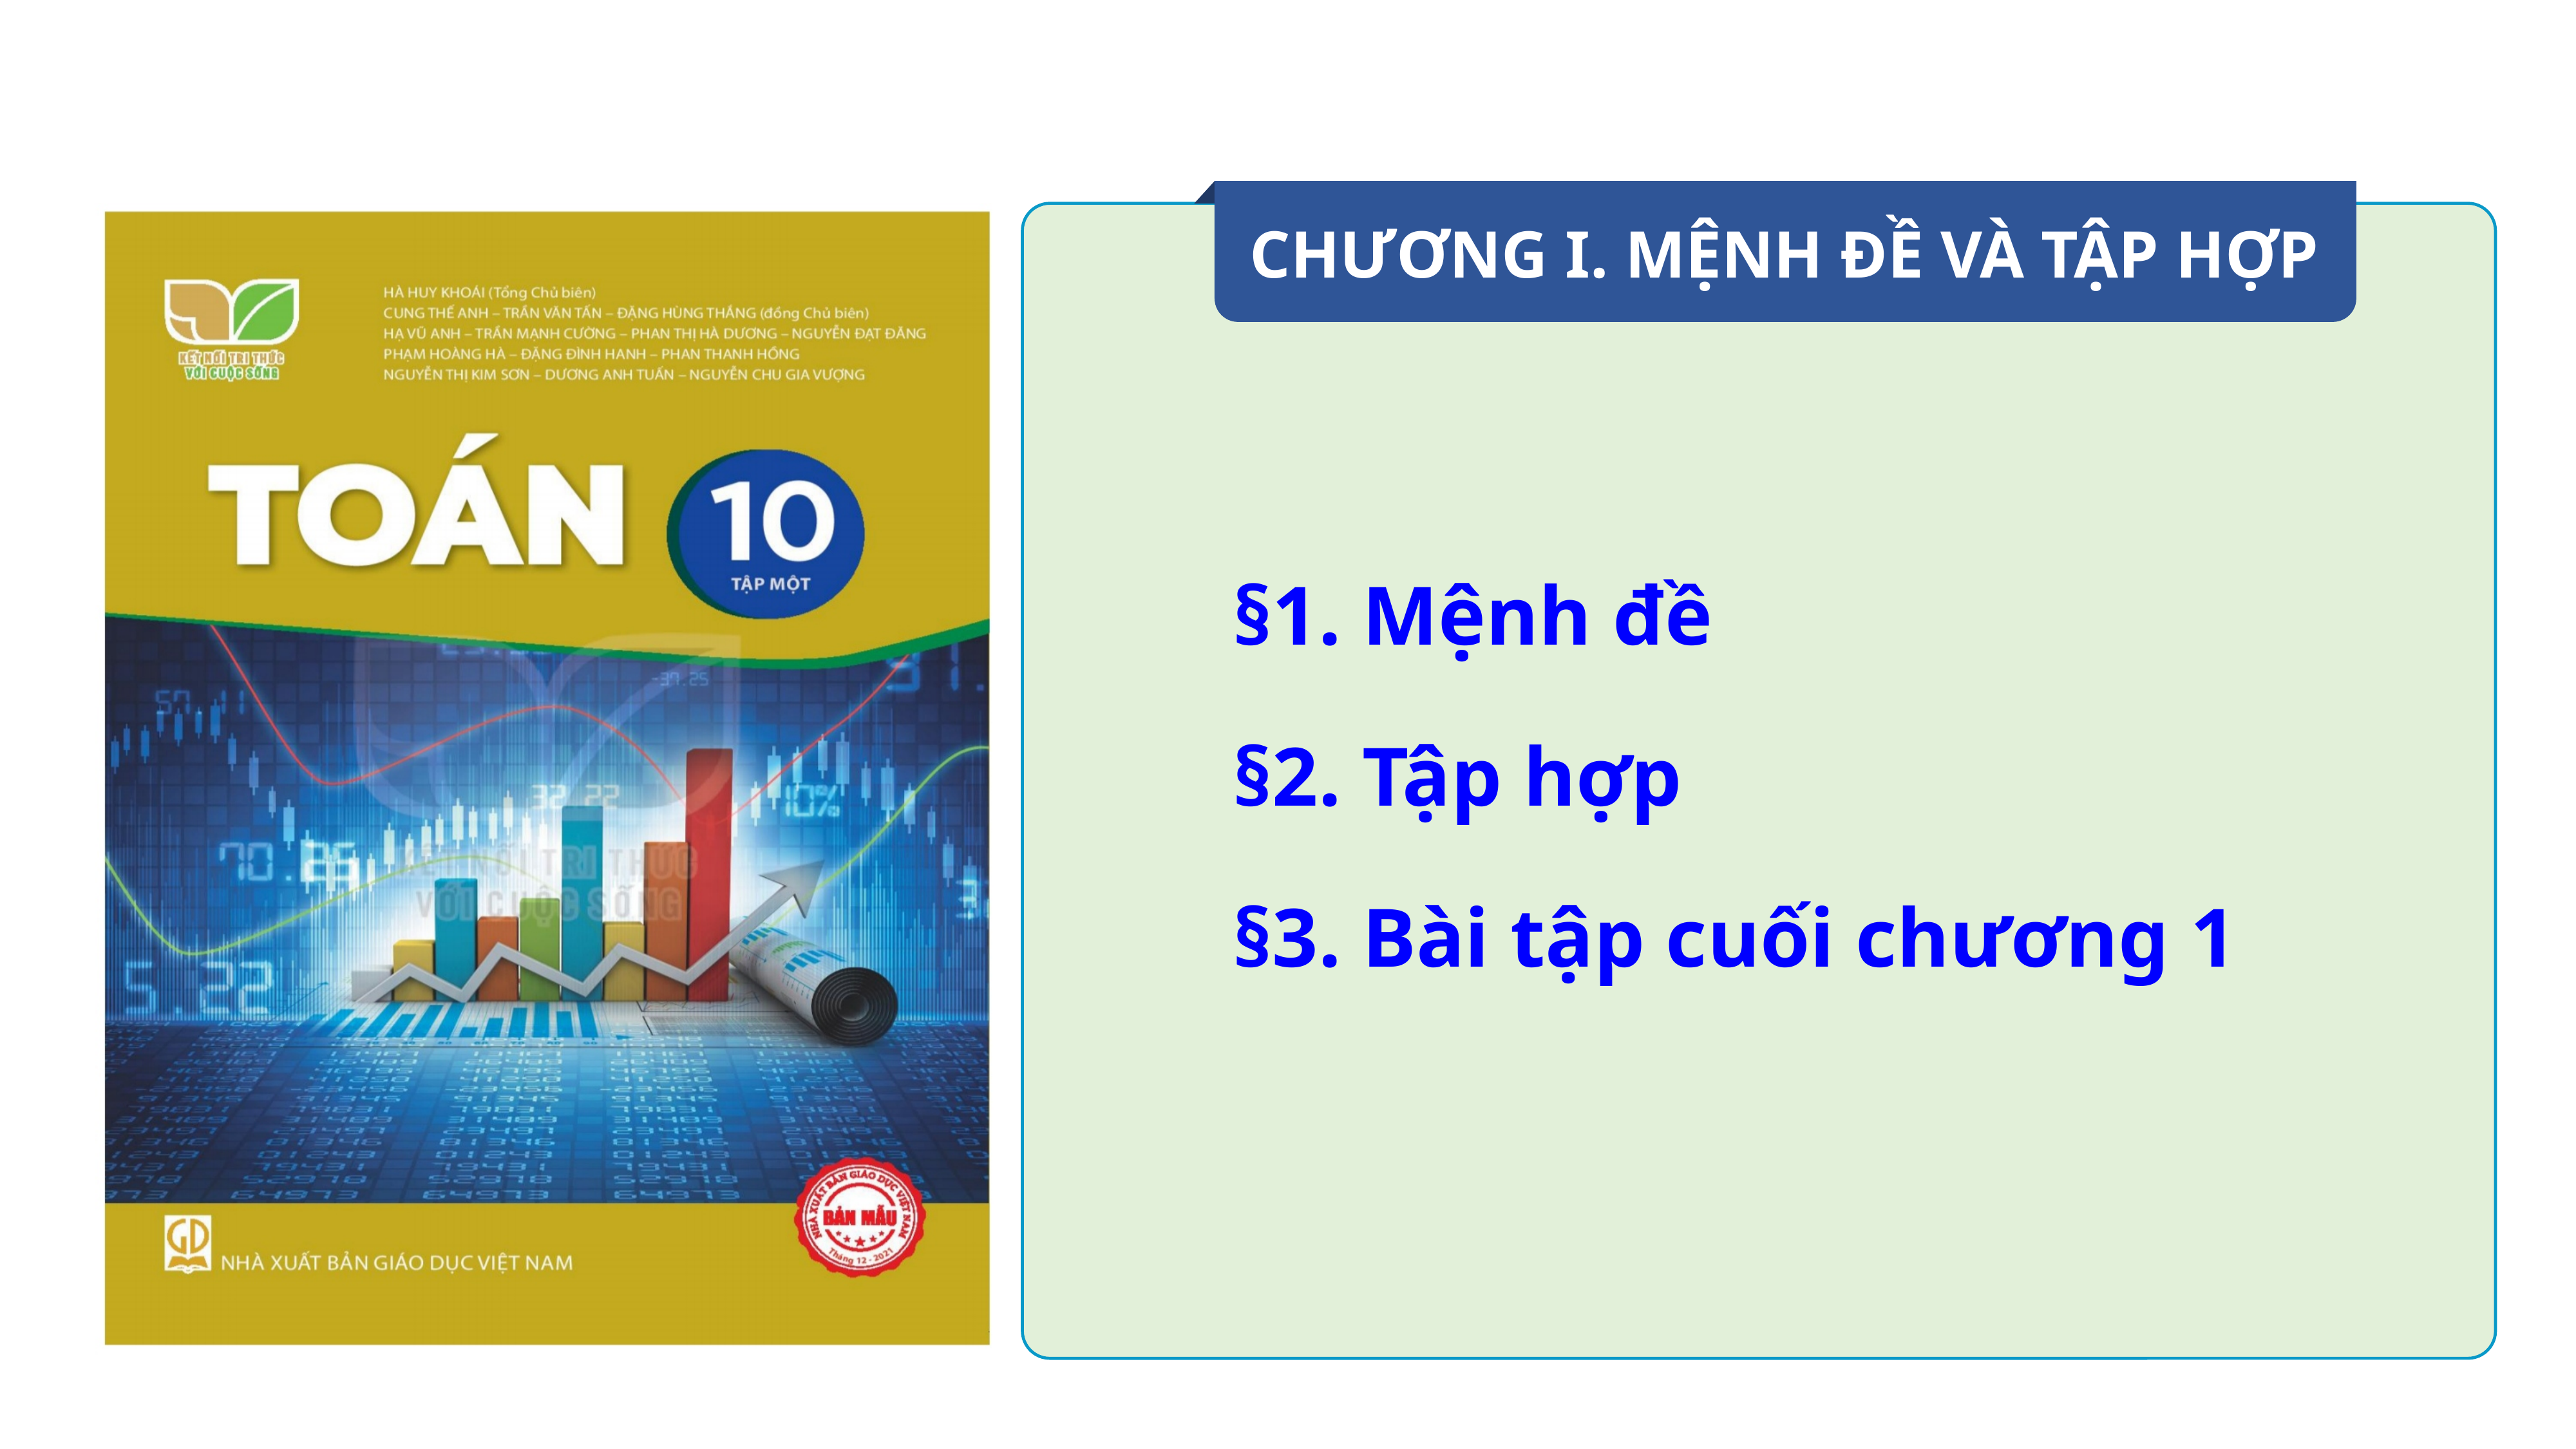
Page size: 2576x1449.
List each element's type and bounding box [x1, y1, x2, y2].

text_box [1022, 176, 2496, 1359]
picture [82, 203, 1014, 1359]
